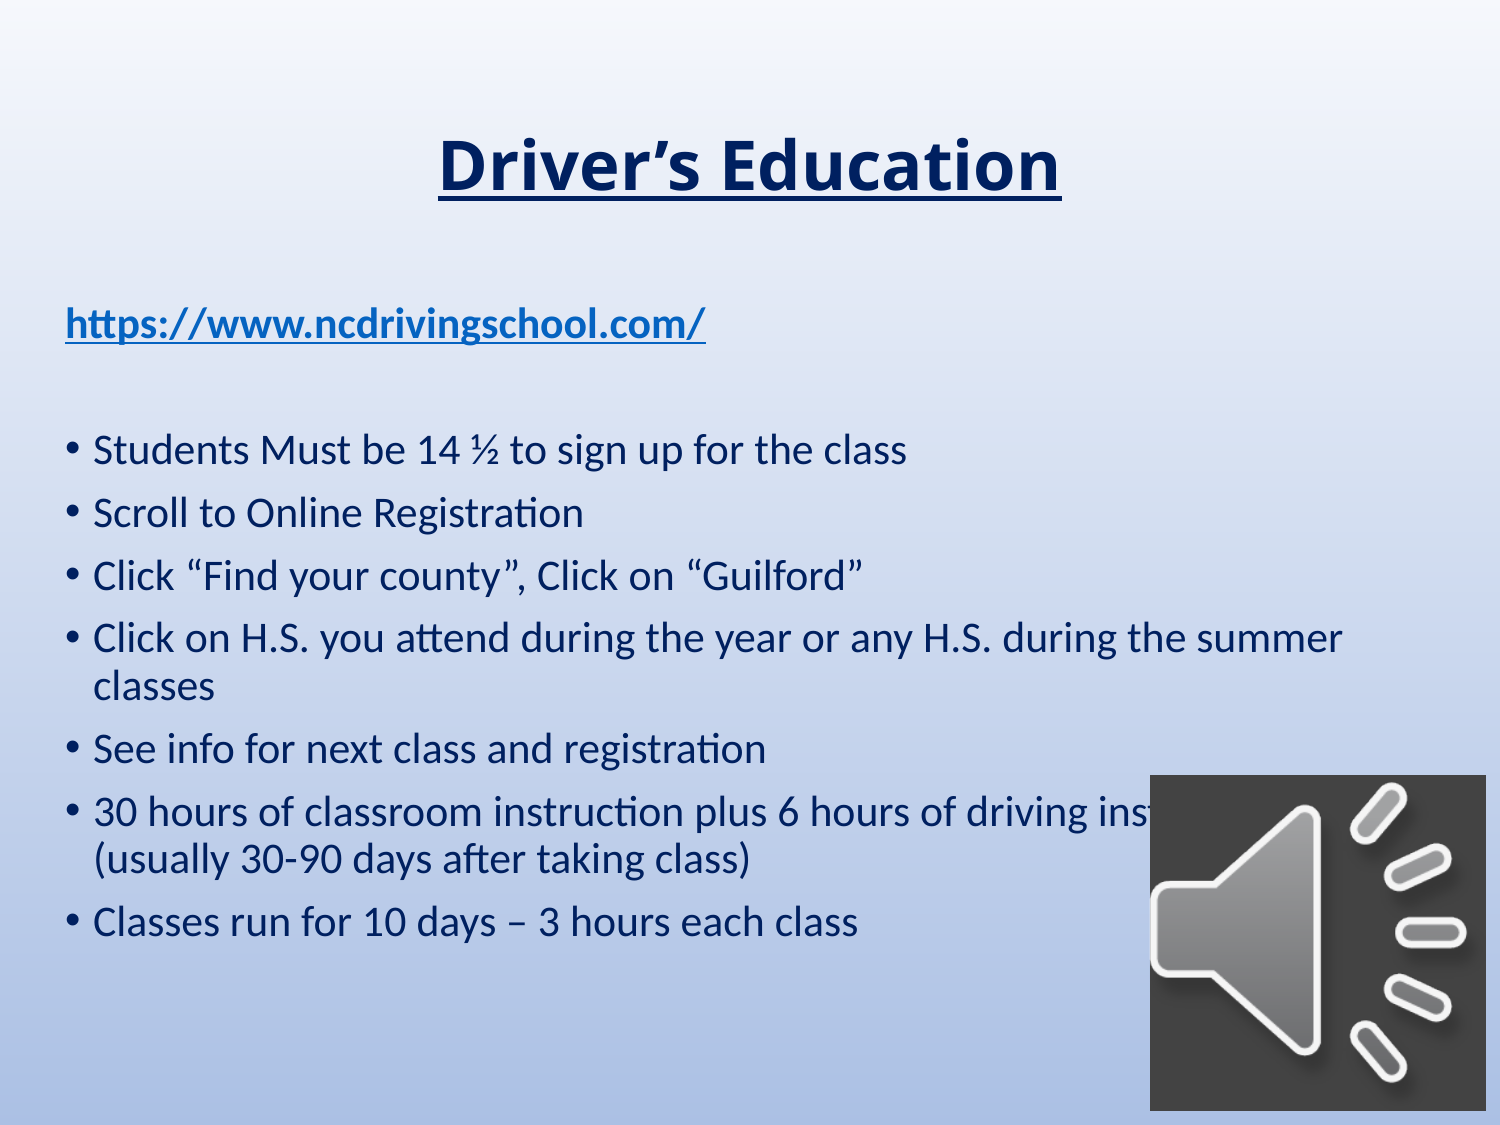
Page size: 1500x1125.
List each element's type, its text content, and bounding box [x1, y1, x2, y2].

list https://www.ncdrivingschool.com/ Students Must be 14 ½ to sign up for the class Scroll to Online Registration Click “Find your county”, Click on “Guilford” Click on H.S. you attend during the year or any H.S. during the summer classes See info for next class and registration 30 hours of classroom instruction plus 6 hours of driving instruction (usually 30-90 days after taking class) Classes run for 10 days – 3 hours each class [50, 224, 1450, 1014]
picture [1148, 773, 1487, 1112]
title Driver’s Education [103, 59, 1397, 224]
